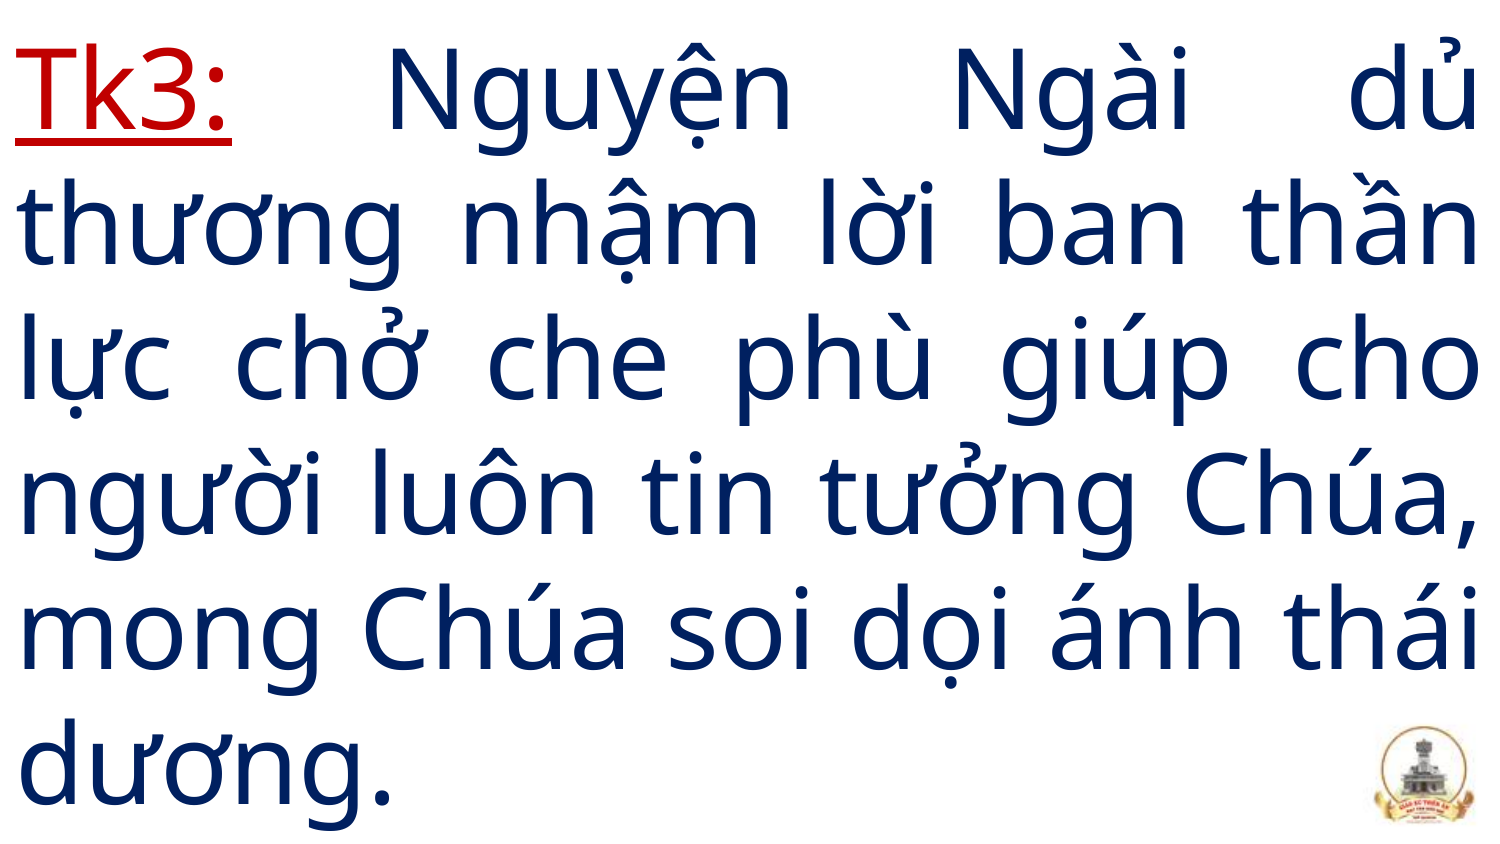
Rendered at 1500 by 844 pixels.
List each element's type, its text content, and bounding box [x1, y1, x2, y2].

title Tk3: Nguyện Ngài dủ thương nhậm lời ban thần lực chở che phù giúp cho người luôn tin tưởng Chúa, mong Chúa soi dọi ánh thái dương. [0, 0, 1500, 844]
